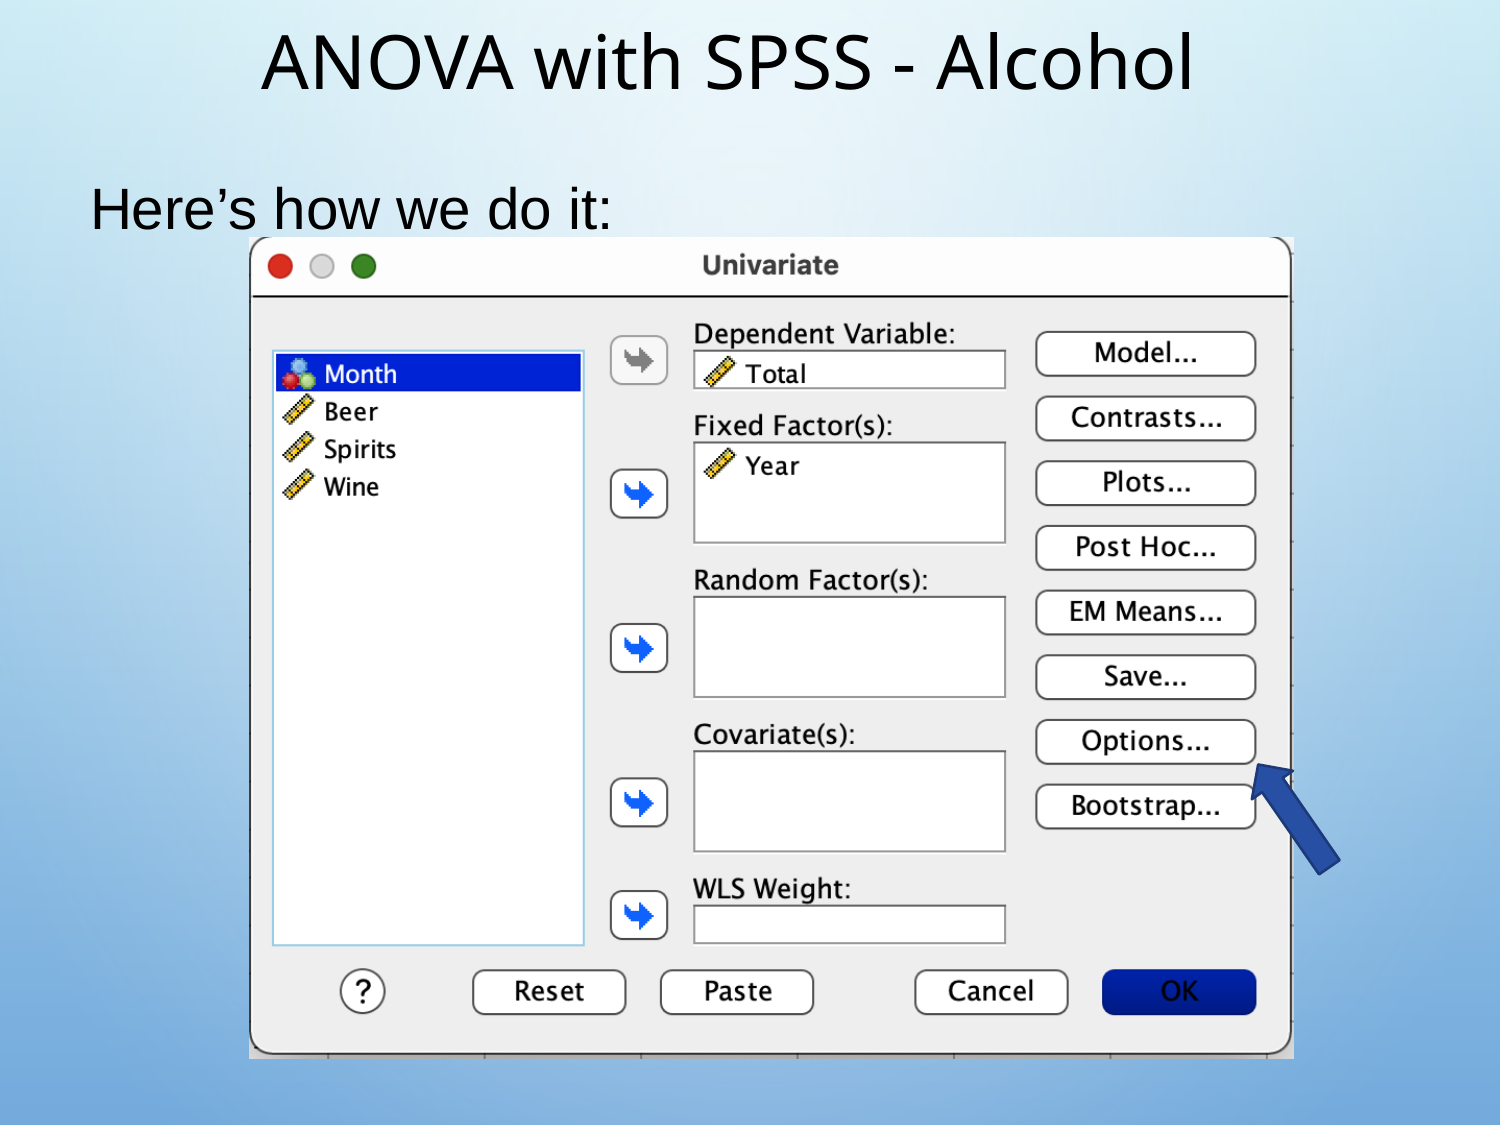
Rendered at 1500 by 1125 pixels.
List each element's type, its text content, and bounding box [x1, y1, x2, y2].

list Here’s how we do it: [75, 149, 1425, 713]
table_cell 90 [0, 0, 1500, 395]
picture [249, 237, 1294, 1059]
text_box [1298, 797, 1341, 876]
table_cell ∑(x2) [243, 713, 247, 1056]
title ANOVA with SPSS - Alcohol [54, 6, 1405, 124]
